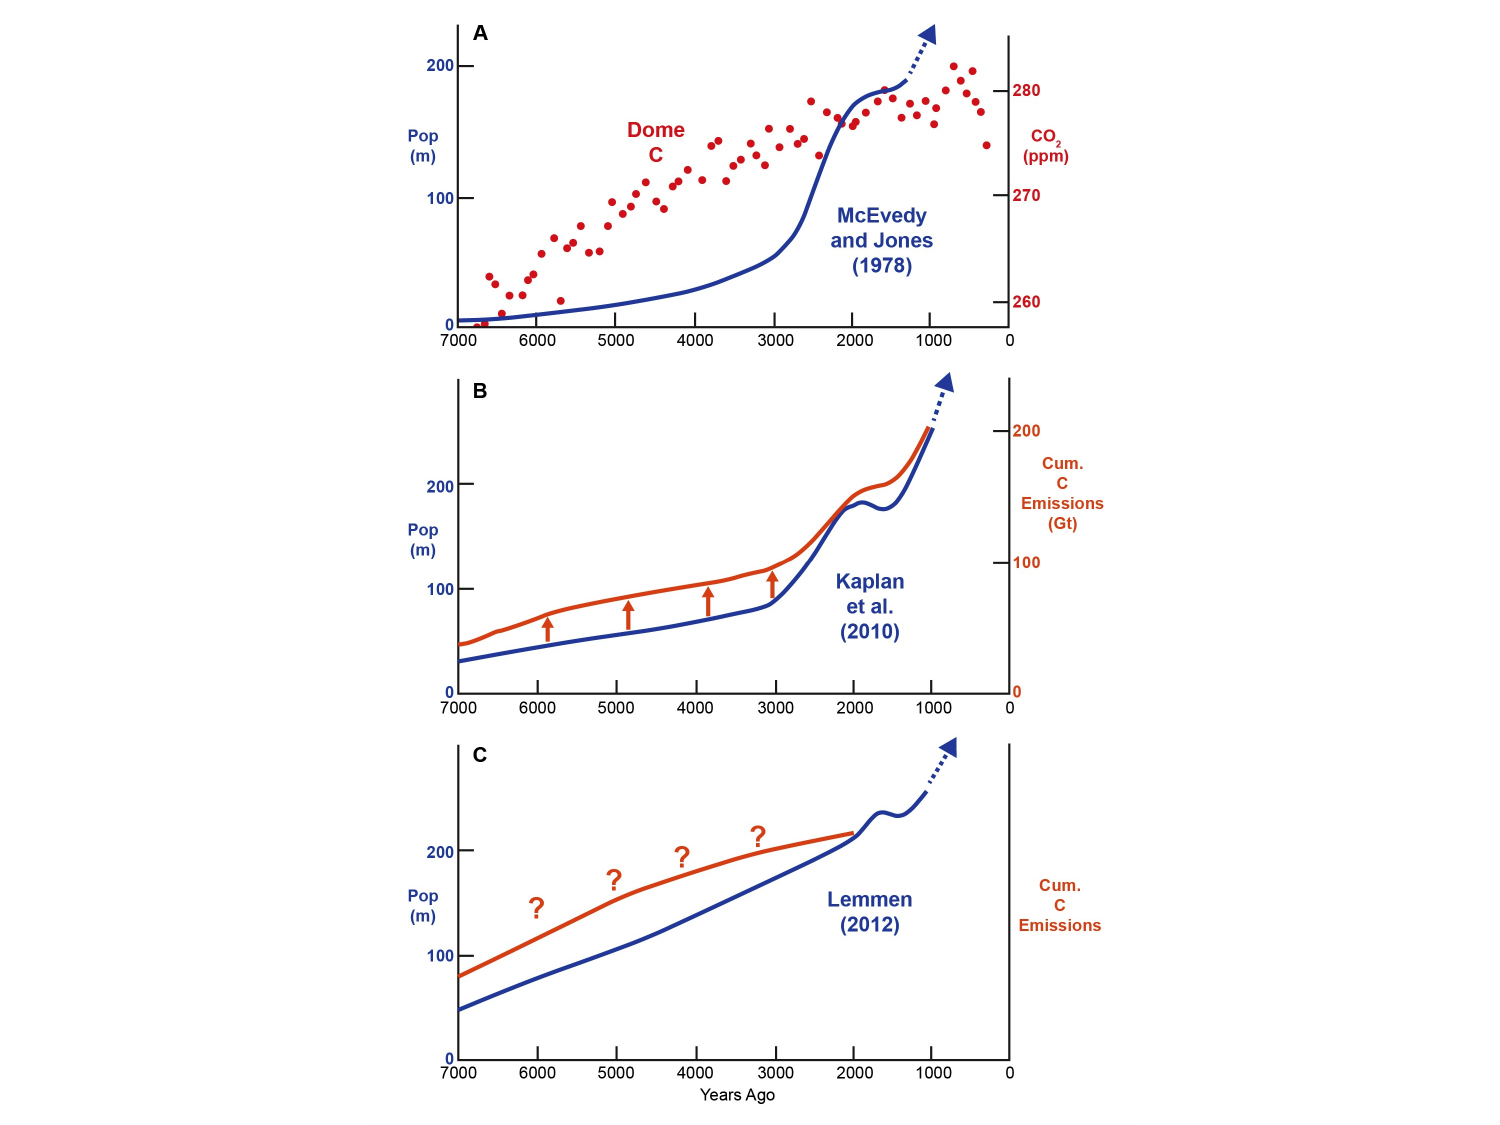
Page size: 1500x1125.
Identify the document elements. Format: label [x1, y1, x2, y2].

picture [368, 0, 1131, 1125]
